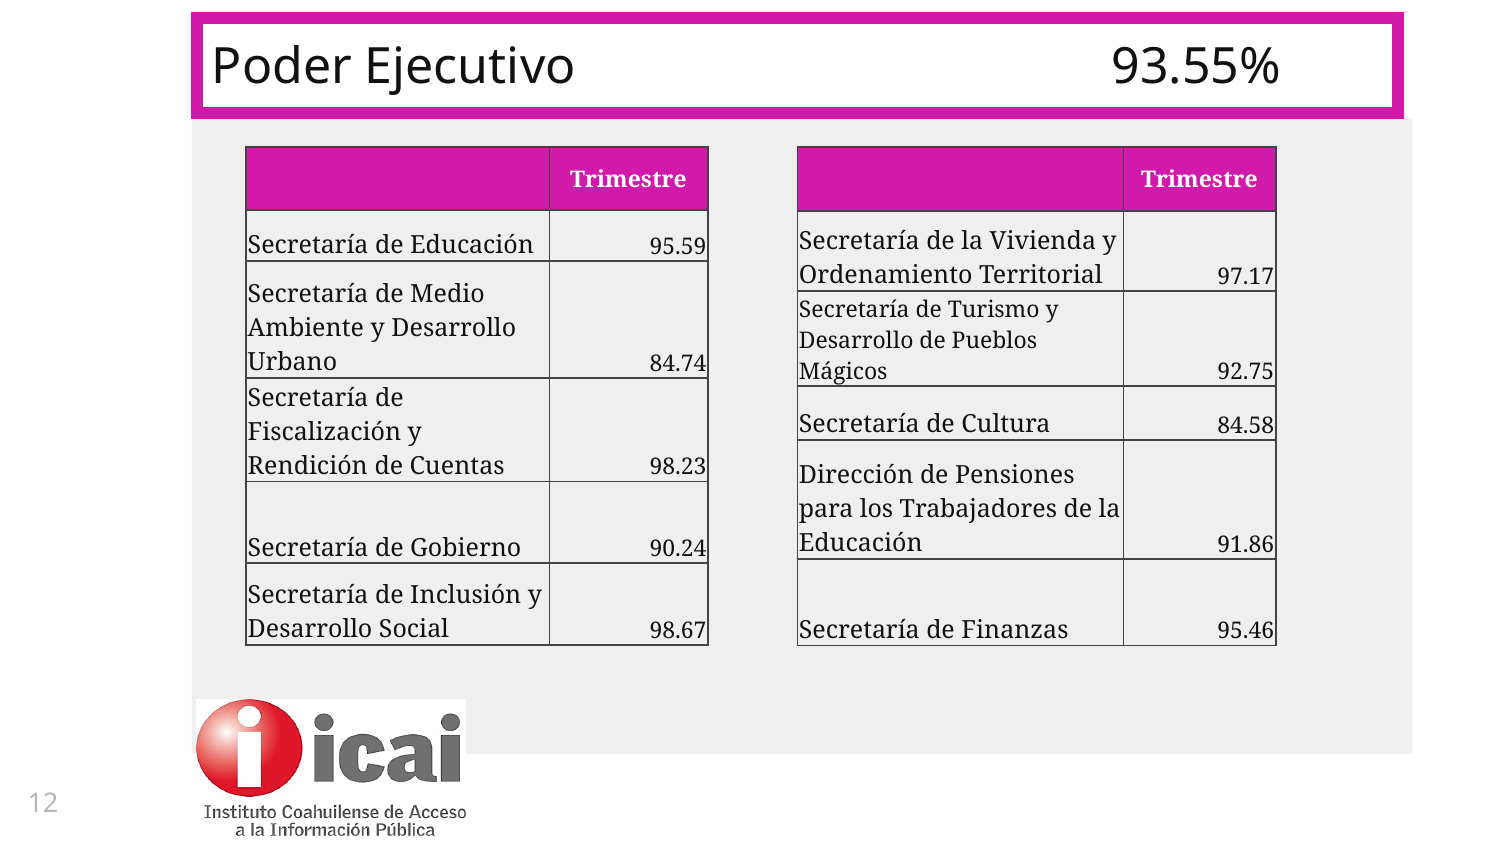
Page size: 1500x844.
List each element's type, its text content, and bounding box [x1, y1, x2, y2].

table_cell Secretaría de Finanzas [798, 560, 1123, 645]
table_header Trimestre [550, 148, 707, 209]
table_cell Secretaría de Gobierno [247, 482, 549, 562]
table_header [247, 148, 549, 209]
table_cell 84.74 [550, 262, 707, 377]
title Poder Ejecutivo 93.55% [191, 12, 1404, 119]
table_cell 95.46 [1124, 560, 1275, 645]
table_cell 92.75 [1124, 292, 1275, 385]
table_cell 98.23 [550, 379, 707, 481]
table_cell Secretaría de Fiscalización y Rendición de Cuentas [247, 379, 549, 481]
table_cell 91.86 [1124, 441, 1275, 558]
table_header [798, 148, 1123, 210]
table_cell Secretaría de Turismo y Desarrollo de Pueblos Mágicos [798, 292, 1123, 385]
table_cell Secretaría de Cultura [798, 387, 1123, 439]
table_cell Secretaría de la Vivienda y Ordenamiento Territorial [798, 212, 1123, 290]
table_cell Dirección de Pensiones para los Trabajadores de la Educación [798, 441, 1123, 558]
table_cell Secretaría de Inclusión y Desarrollo Social [247, 564, 549, 644]
picture [196, 698, 467, 836]
table_header Trimestre [1124, 148, 1275, 210]
table_cell Secretaría de Educación [247, 211, 549, 260]
table_cell 97.17 [1124, 212, 1275, 290]
table_cell 84.58 [1124, 387, 1275, 439]
table_cell 95.59 [550, 211, 707, 260]
table_cell Secretaría de Medio Ambiente y Desarrollo Urbano [247, 262, 549, 377]
table_cell 90.24 [550, 482, 707, 562]
table_cell 98.67 [550, 564, 707, 644]
slide_number 12 [12, 770, 103, 836]
